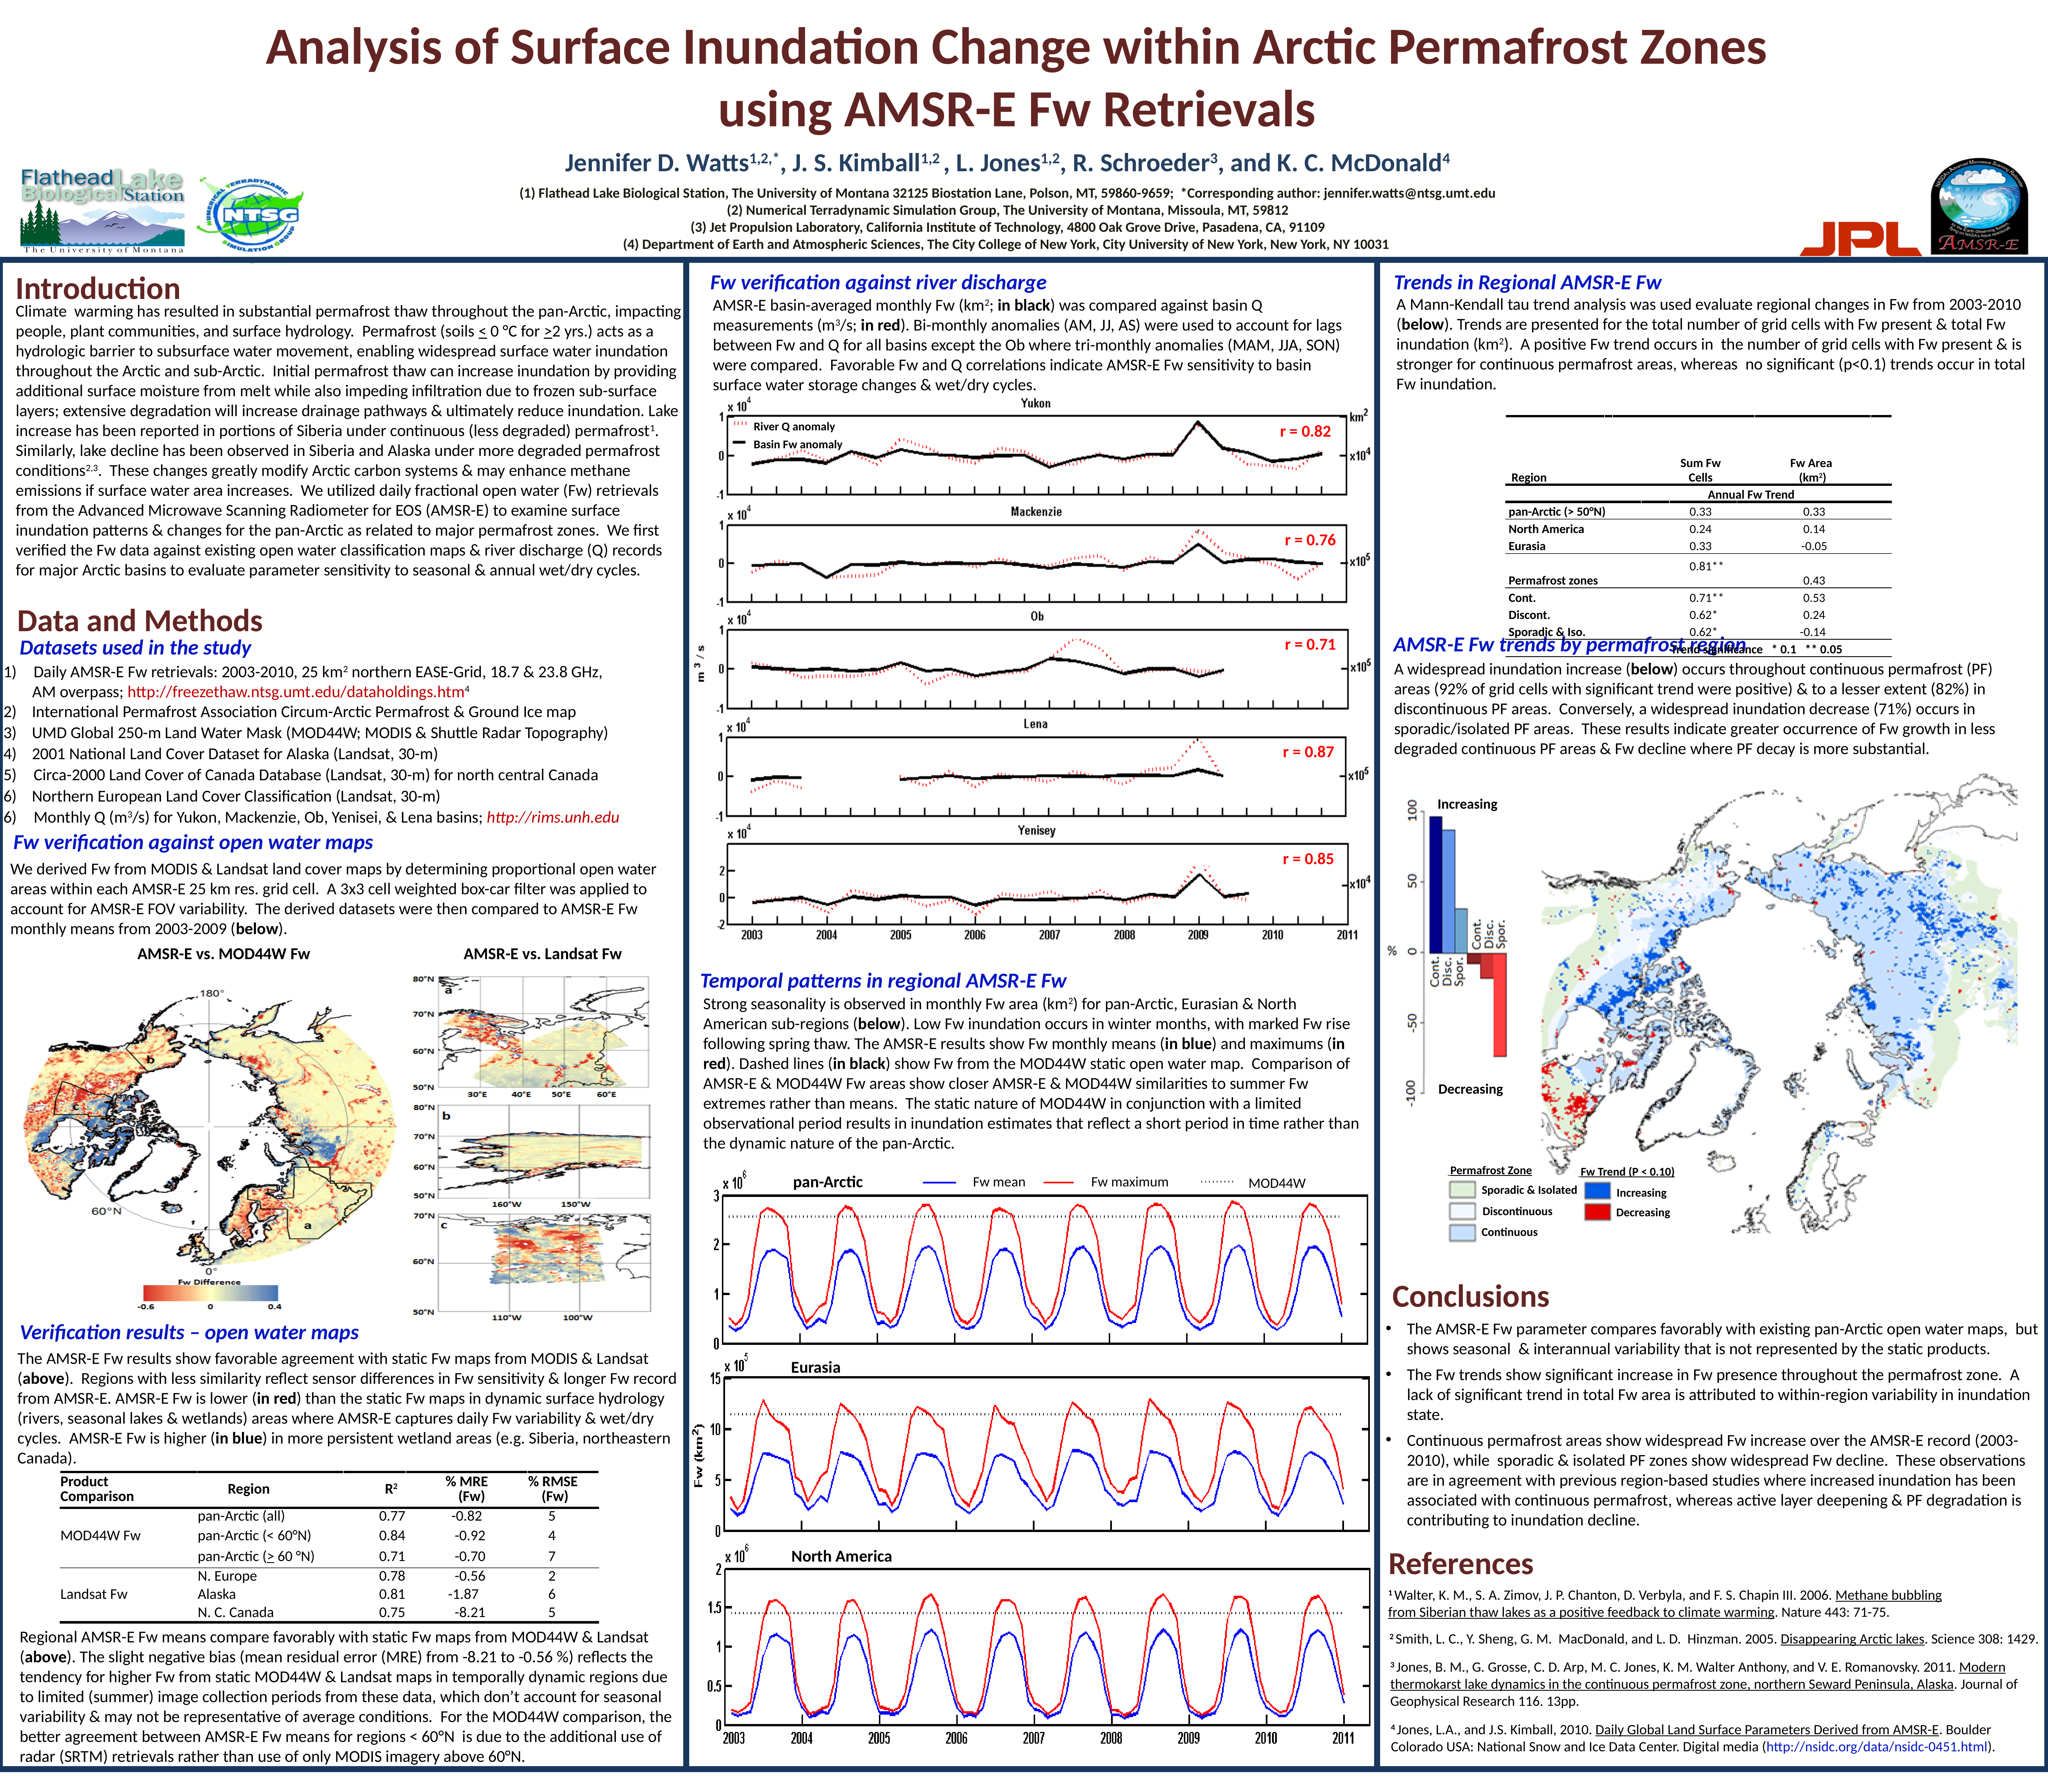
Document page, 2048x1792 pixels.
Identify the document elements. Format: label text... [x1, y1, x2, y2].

table_cell 0.62* [1670, 605, 1737, 622]
picture [682, 384, 1388, 964]
text_box [1378, 259, 2048, 758]
text_box Jennifer D. Watts1,2,*, J. S. Kimball1,2 , L. Jones1,2, R. Schroeder3, and K. C. McDonald4 (1) Flathead Lake Biological Station, The University of Montana 32125 Biostation Lane, Polson, MT, 59860-9659; *Corresponding author: jennifer.watts@ntsg.umt.edu (2) Numerical Terradynamic Simulation Group, The University of Montana, Missoula, MT, 59812 (3) Jet Propulsion Laboratory, California Institute of Technology, 4800 Oak Grove Drive, Pasadena, CA, 91109 (4) Department of Earth and Atmospheric Sciences, The City College of New York, City University of New York, New York, NY 10031 [44, 219, 193, 259]
table_cell [1642, 503, 1669, 519]
table_cell [1642, 536, 1669, 553]
picture [1799, 152, 2039, 263]
text_box 1 Walter, K. M., S. A. Zimov, J. P. Chanton, D. Verbyla, and F. S. Chapin III. 2006. Methane bubbling from Siberian thaw lakes as a positive feedback to climate warming. Nature 443: 71-75. [1388, 1584, 1973, 1622]
text_box The AMSR-E Fw parameter compares favorably with existing pan-Arctic open water maps, but shows seasonal & interannual variability that is not represented by the static products. The Fw trends show significant increase in Fw presence throughout the permafrost zone. A lack of significant trend in total Fw area is attributed to within-region variability in inundation state. Continuous permafrost areas show widespread Fw increase over the AMSR-E record (2003-2010), while sporadic & isolated PF zones show widespread Fw decline. These observations are in agreement with previous region-based studies where increased inundation has been associated with continuous permafrost, whereas active layer deepening & PF degradation is contributing to inundation decline. [1388, 1316, 2043, 1531]
table_cell Annual Fw Trend [1506, 486, 1892, 501]
text_box [1378, 1649, 2048, 1770]
table_cell [1642, 588, 1669, 605]
table_cell [1642, 622, 1669, 639]
table_cell 0.33 [1670, 503, 1737, 519]
table_cell 0.14 [1737, 519, 1892, 536]
table_cell 0.71** [1670, 588, 1737, 605]
text_box A widespread inundation increase (below) occurs throughout continuous permafrost (PF) areas (92% of grid cells with significant trend were positive) & to a lesser extent (82%) in discontinuous PF areas. Conversely, a widespread inundation decrease (71%) occurs in sporadic/isolated PF areas. These results indicate greater occurrence of Fw growth in less degraded continuous PF areas & Fw decline where PF decay is more substantial. [1390, 658, 2034, 760]
table_cell Sporadic & Iso. [1506, 622, 1641, 639]
table_cell Trend significance * 0.1 ** 0.05 [1506, 640, 1892, 656]
table_cell 0.33 [1737, 503, 1892, 519]
text_box Analysis of Surface Inundation Change within Arctic Permafrost Zones using AMSR-E Fw Retrievals [51, 0, 1995, 219]
table_header Sum Fw Cells [1613, 417, 1754, 484]
table_cell 0.24 [1737, 605, 1892, 622]
text_box [686, 1755, 1378, 1770]
table_cell -0.14 [1737, 622, 1892, 639]
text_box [1275, 418, 1341, 870]
table_cell 0.81** [1670, 554, 1737, 587]
text_box Conclusions [1388, 1273, 1554, 1316]
table_cell [1641, 519, 1669, 536]
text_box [749, 416, 847, 453]
table_cell Eurasia [1506, 536, 1641, 553]
text_box 3 Jones, B. M., G. Grosse, C. D. Arp, M. C. Jones, K. M. Walter Anthony, and V. E. Romanovsky. 2011. Modern thermokarst lake dynamics in the continuous permafrost zone, northern Seward Peninsula, Alaska. Journal of Geophysical Research 116. 13pp. [1388, 1655, 2035, 1711]
table_cell [1642, 605, 1669, 622]
table_cell 0.62* [1670, 622, 1737, 639]
table_header Fw Area (km2) [1755, 417, 1871, 484]
table_cell North America [1506, 519, 1641, 536]
table_cell 0.24 [1669, 519, 1737, 536]
text_box Verification results – open water maps [16, 1316, 677, 1346]
table_cell 0.33 [1670, 536, 1737, 553]
text_box [686, 259, 1378, 383]
table_cell -0.05 [1737, 536, 1892, 553]
table_cell Discont. [1506, 605, 1641, 622]
table_header [1605, 417, 1612, 484]
picture [20, 168, 185, 244]
text_box Jennifer D. Watts1,2,*, J. S. Kimball1,2 , L. Jones1,2, R. Schroeder3, and K. C. McDonald4 (1) Flathead Lake Biological Station, The University of Montana 32125 Biostation Lane, Polson, MT, 59860-9659; *Corresponding author: jennifer.watts@ntsg.umt.edu (2) Numerical Terradynamic Simulation Group, The University of Montana, Missoula, MT, 59812 (3) Jet Propulsion Laboratory, California Institute of Technology, 4800 Oak Grove Drive, Pasadena, CA, 91109 (4) Department of Earth and Atmospheric Sciences, The City College of New York, City University of New York, New York, NY 10031 [307, 219, 1798, 259]
table_cell 0.43 [1737, 554, 1892, 587]
picture [195, 177, 306, 263]
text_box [20, 940, 656, 1339]
text_box [0, 259, 686, 1770]
table_cell [1642, 554, 1669, 587]
table_cell 0.53 [1737, 588, 1892, 605]
picture [20, 246, 185, 255]
text_box 2 Smith, L. C., Y. Sheng, G. M. MacDonald, and L. D. Hinzman. 2005. Disappearing Arctic lakes. Science 308: 1429. [1388, 1627, 2048, 1649]
text_box [1388, 658, 2048, 1627]
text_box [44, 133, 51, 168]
text_box AMSR-E Fw trends by permafrost region [1389, 628, 2048, 658]
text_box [679, 1160, 1386, 1752]
table_header [1871, 417, 1892, 484]
table_cell pan-Arctic (> 50°N) [1506, 503, 1641, 519]
text_box Trends in Regional AMSR-E Fw [1390, 266, 1763, 296]
table_cell Permafrost zones [1506, 554, 1641, 587]
text_box [686, 967, 1372, 1159]
table_cell Cont. [1506, 588, 1641, 605]
text_box A Mann-Kendall tau trend analysis was used evaluate regional changes in Fw from 2003-2010 (below). Trends are presented for the total number of grid cells with Fw present & total Fw inundation (km2). A positive Fw trend occurs in the number of grid cells with Fw present & is stronger for continuous permafrost areas, whereas no significant (p<0.1) trends occur in total Fw inundation. [1392, 291, 2041, 395]
table_header Region [1506, 417, 1604, 484]
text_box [1374, 759, 2027, 1259]
